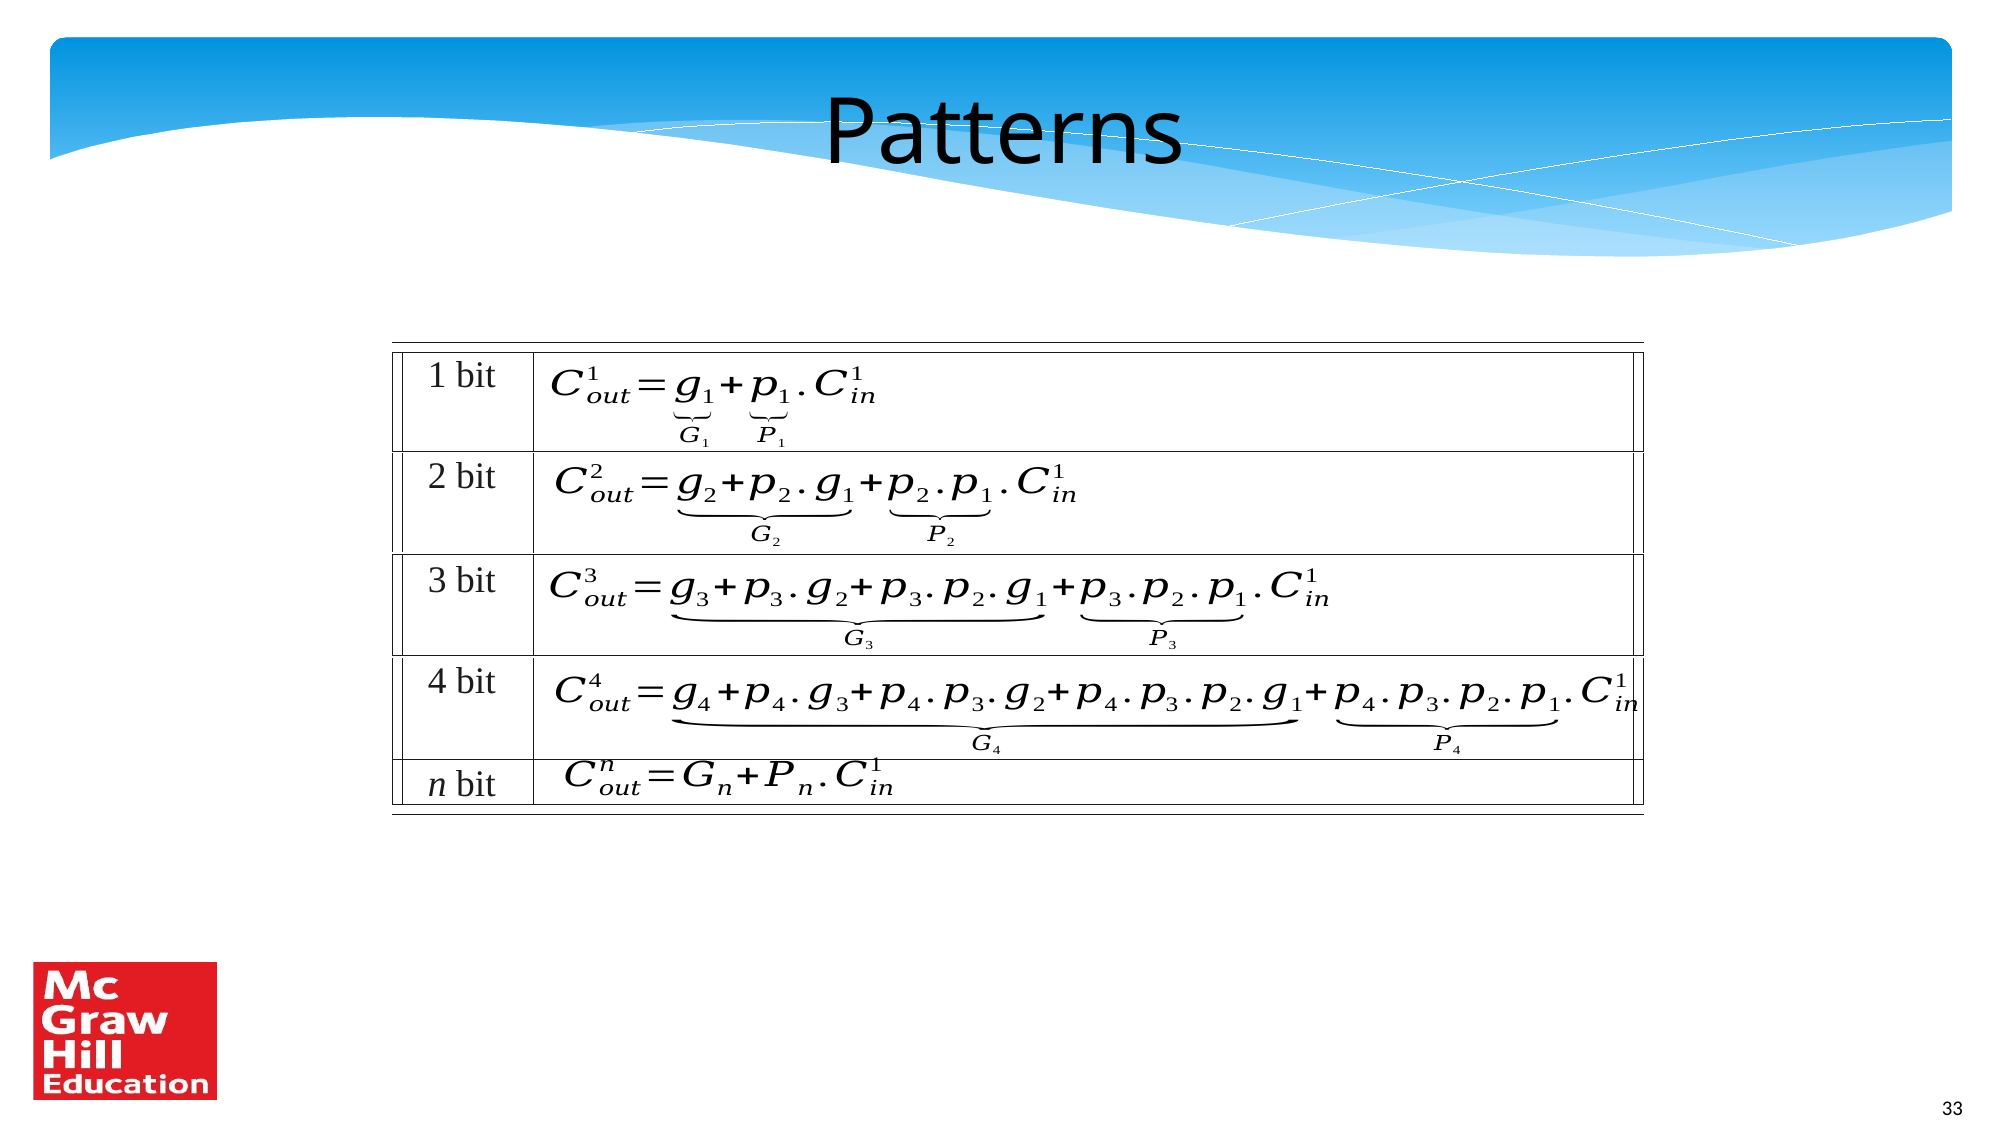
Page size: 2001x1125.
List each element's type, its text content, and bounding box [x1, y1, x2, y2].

picture [33, 962, 217, 1100]
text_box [387, 337, 1651, 822]
title Patterns [395, 50, 1613, 204]
